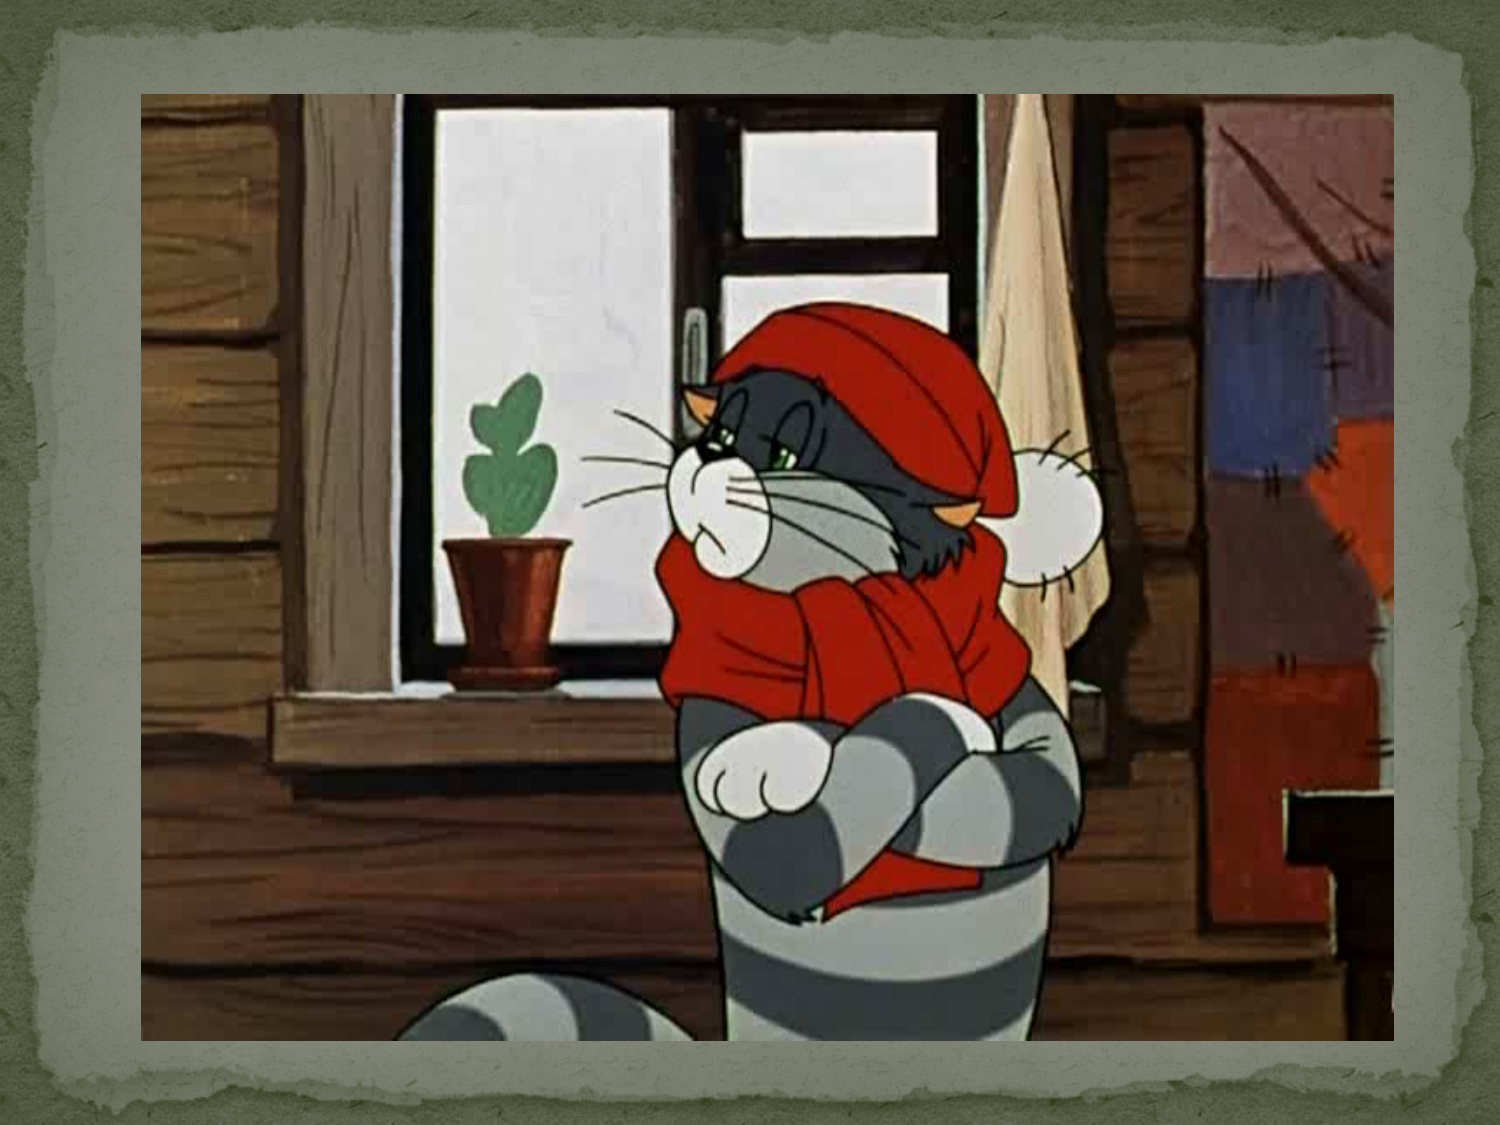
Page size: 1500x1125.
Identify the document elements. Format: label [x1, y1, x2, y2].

list [144, 97, 1392, 1039]
